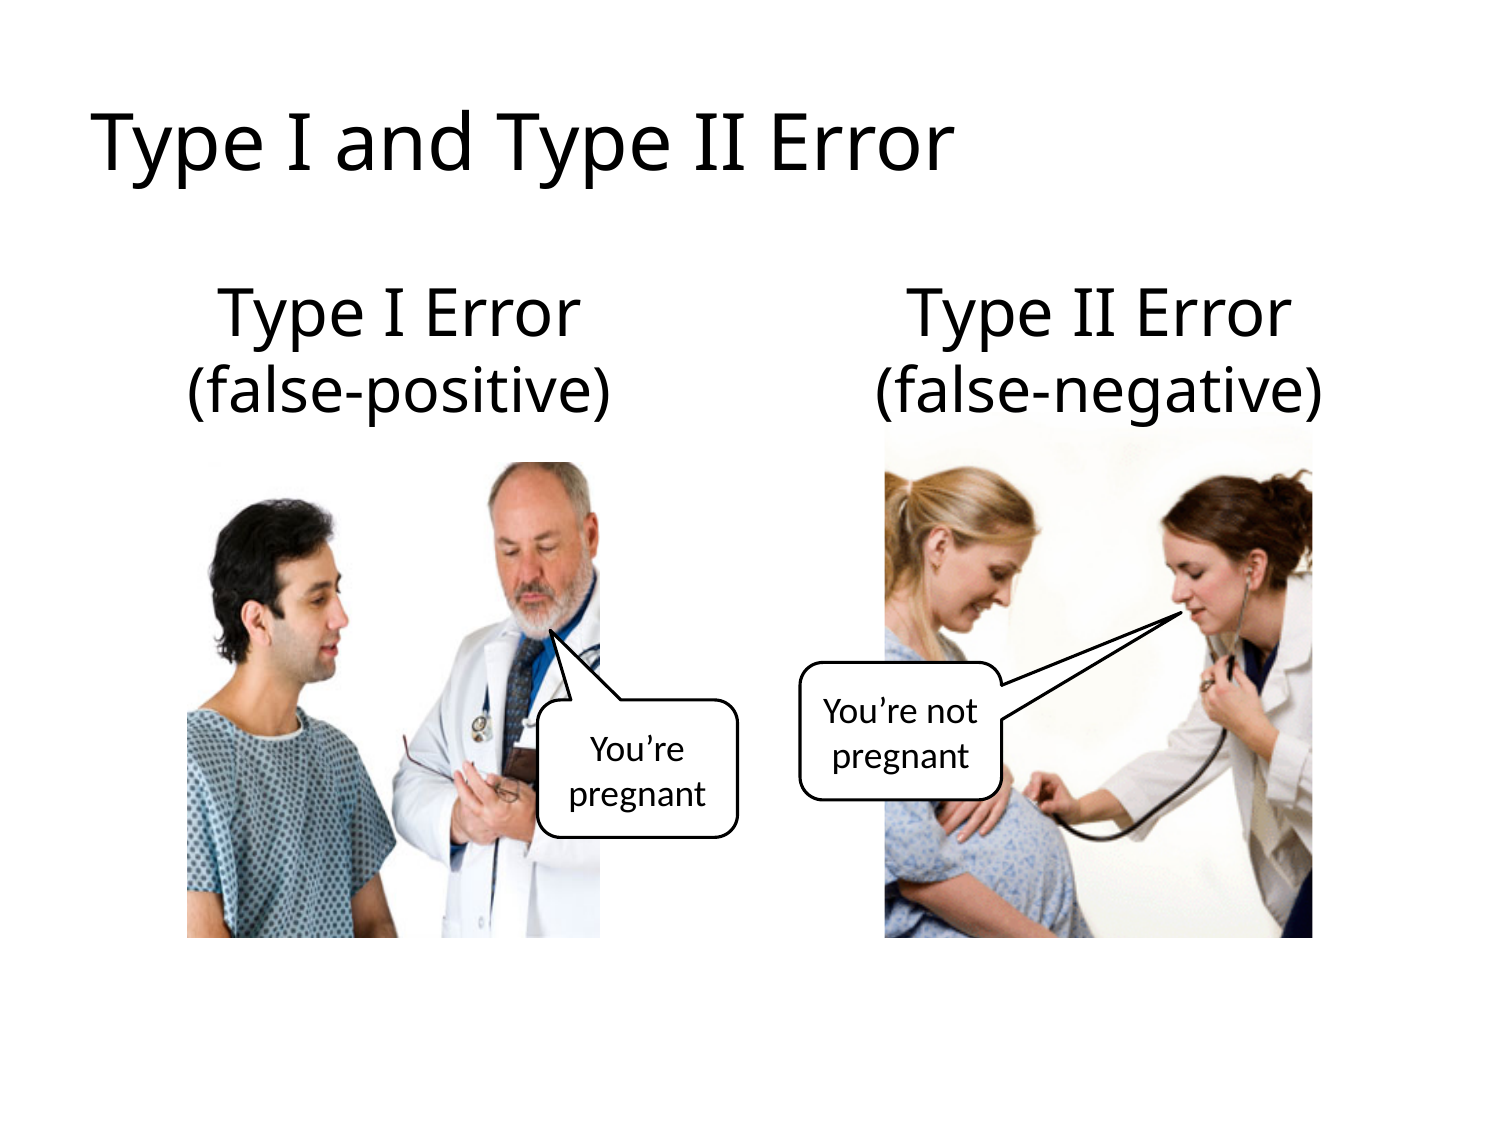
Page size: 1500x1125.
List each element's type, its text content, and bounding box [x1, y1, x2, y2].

picture [884, 412, 1313, 938]
list Type I Error (false-positive) [75, 262, 725, 1005]
text_box You’re pregnant [604, 680, 740, 840]
title Type I and Type II Error [75, 45, 1425, 233]
text_box Type II Error (false-negative) [774, 262, 1425, 1005]
text_box You’re not pregnant [797, 660, 879, 802]
picture [187, 462, 601, 938]
